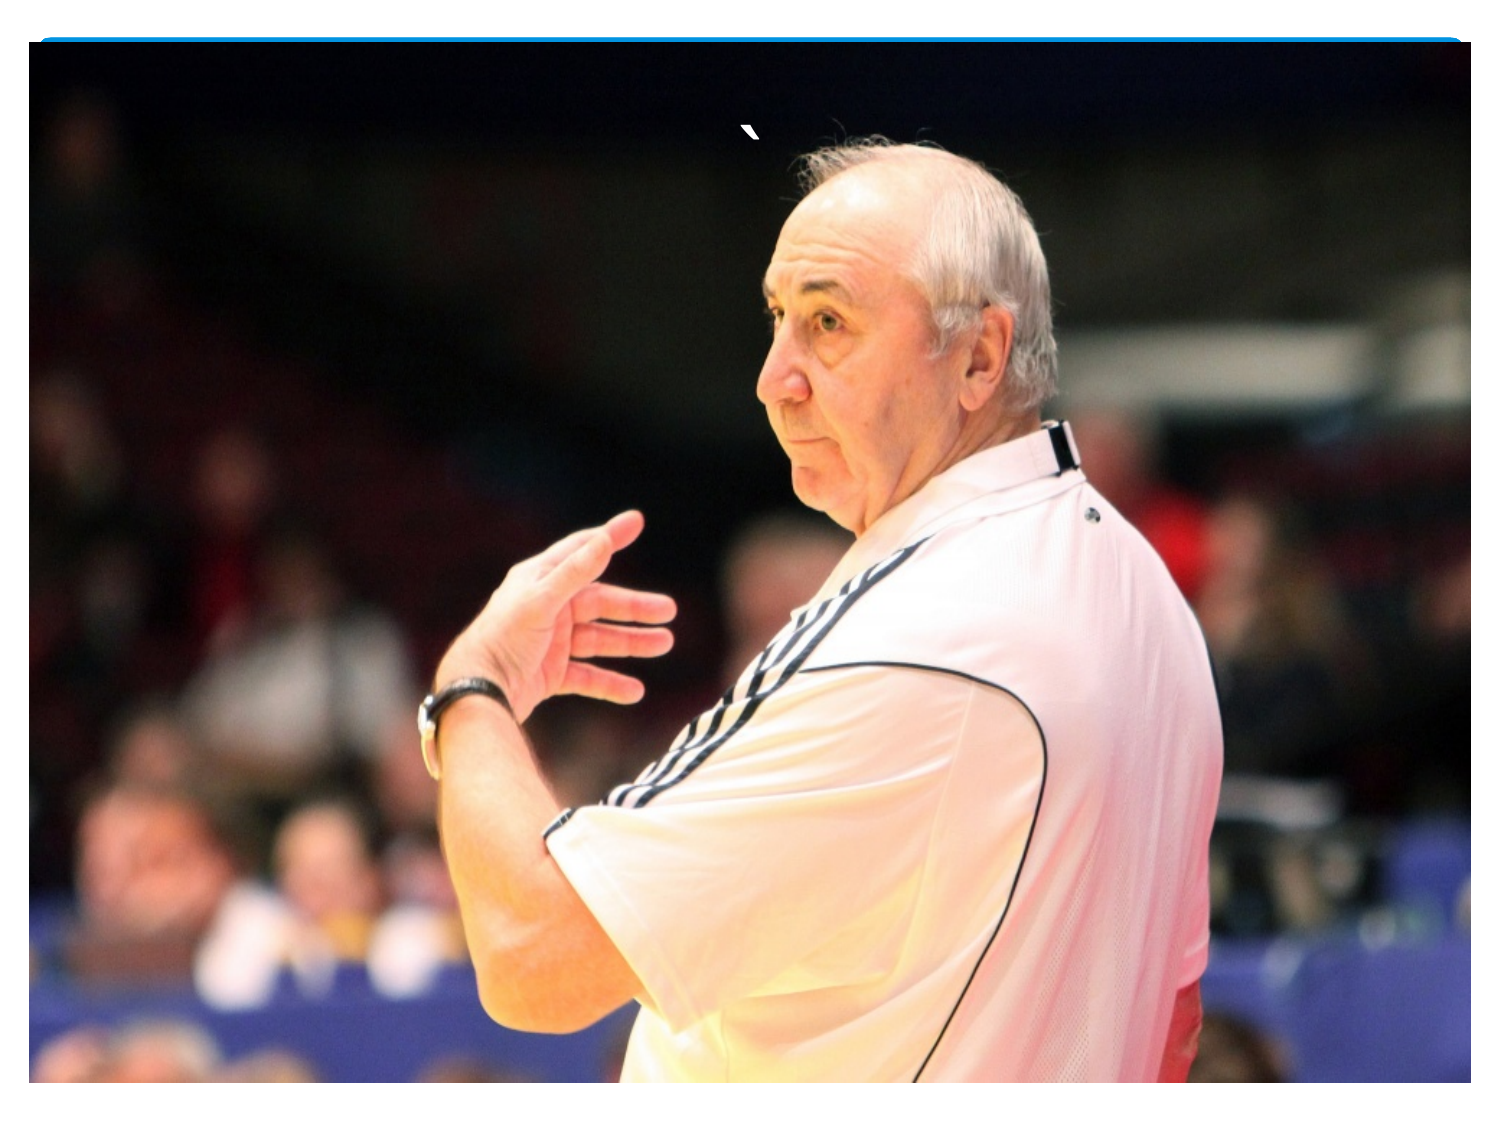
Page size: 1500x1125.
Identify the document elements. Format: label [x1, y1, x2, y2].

list [29, 42, 1471, 1083]
